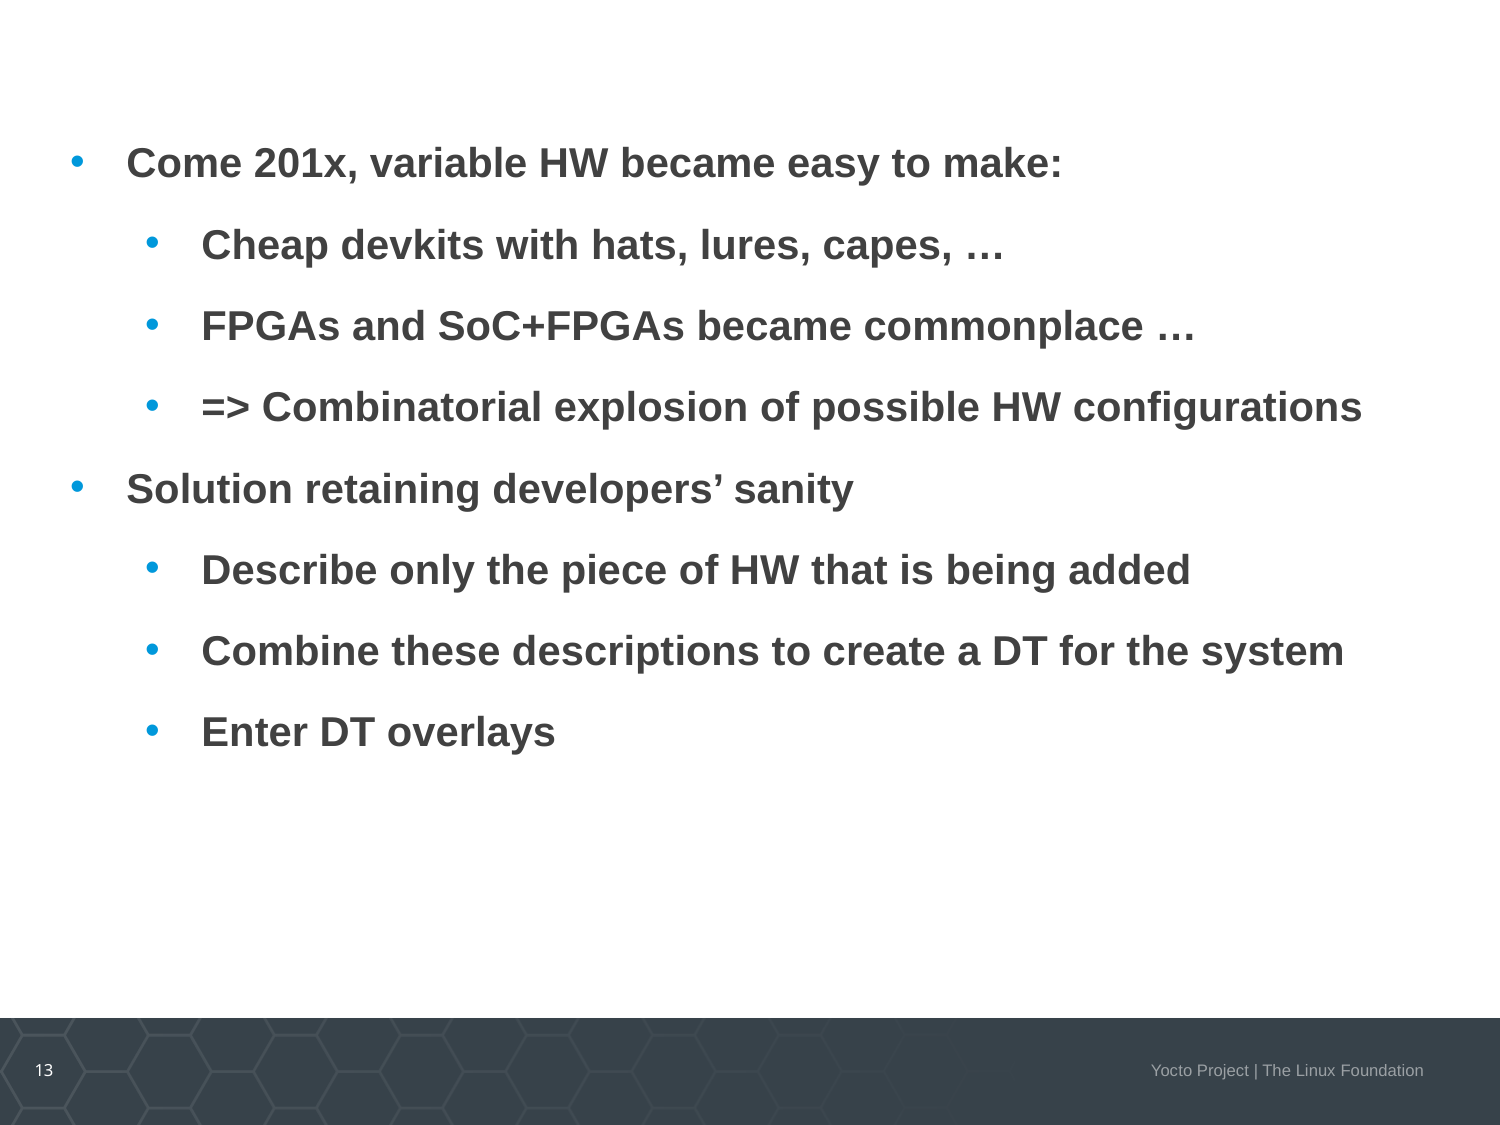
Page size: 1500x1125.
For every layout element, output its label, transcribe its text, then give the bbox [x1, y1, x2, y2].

text_box Problem – Variable hardware – 201x edition [74, 67, 1424, 213]
picture [0, 0, 1500, 1125]
text_box Come 201x, variable HW became easy to make: Cheap devkits with hats, lures, capes, … FPGAs and SoC+FPGAs became commonplace … => Combinatorial explosion of possible HW configurations Solution retaining developers’ sanity Describe only the piece of HW that is being added Combine these descriptions to create a DT for the system Enter DT overlays [70, 136, 1421, 1040]
